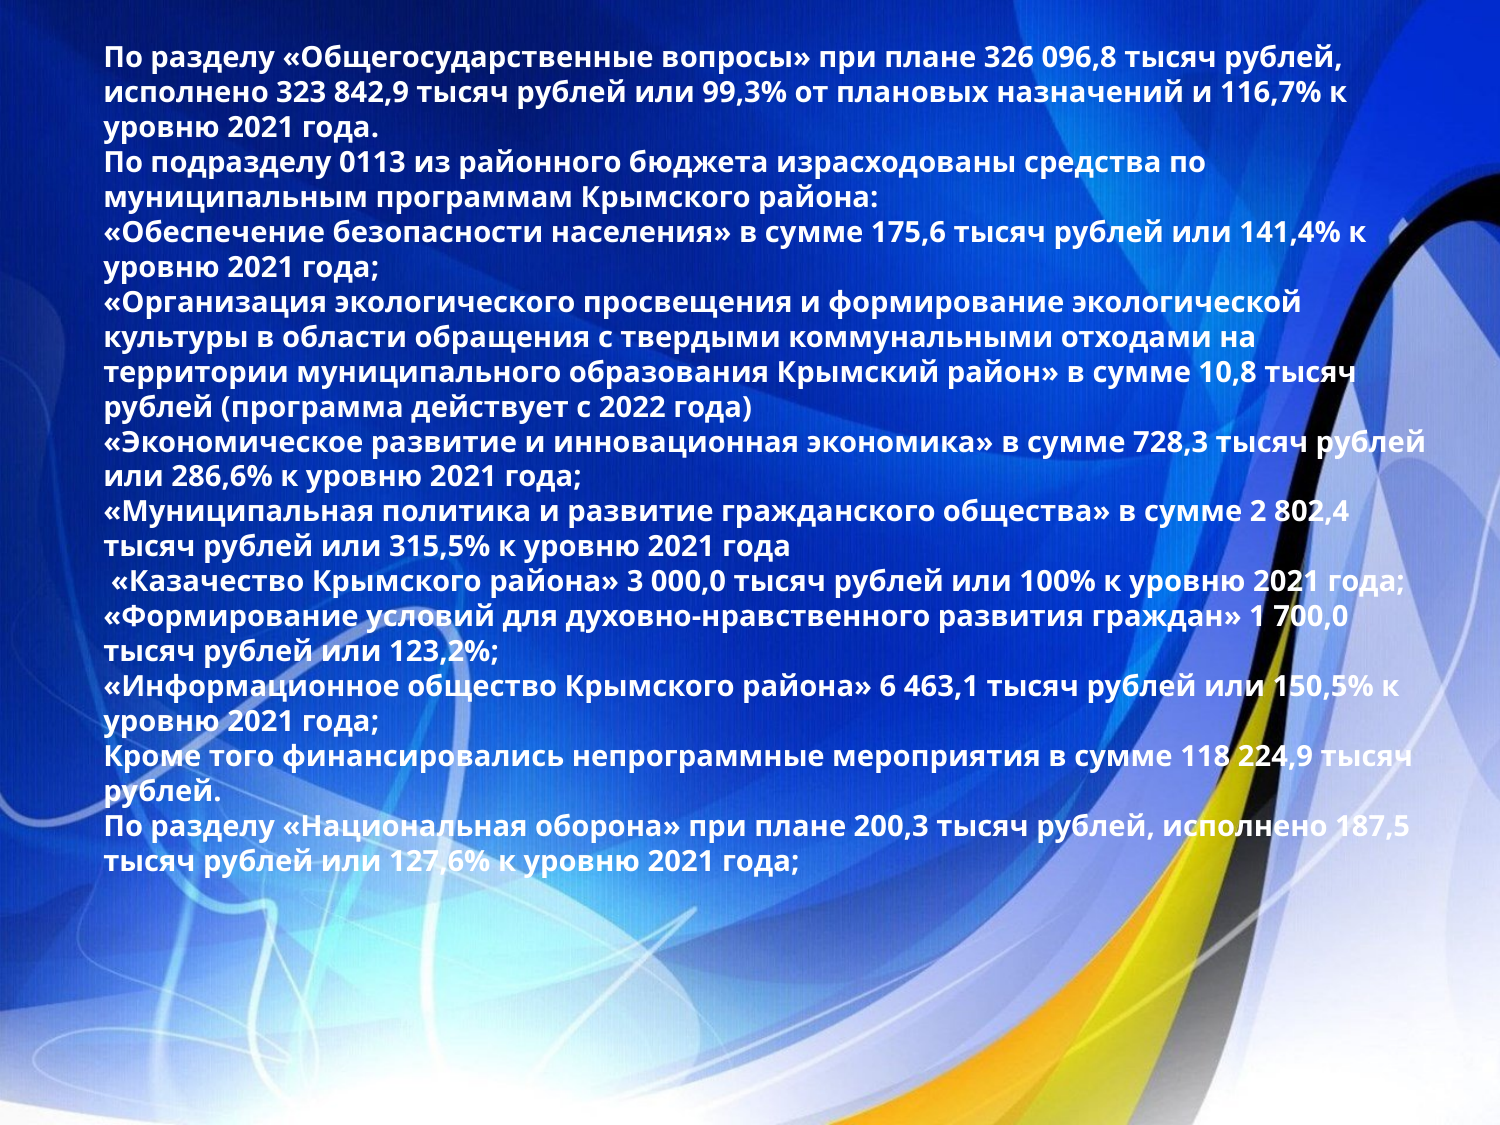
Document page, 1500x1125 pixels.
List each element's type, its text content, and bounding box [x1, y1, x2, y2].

picture [0, 0, 1500, 1125]
text_box По разделу «Общегосударственные вопросы» при плане 326 096,8 тысяч рублей, исполнено 323 842,9 тысяч рублей или 99,3% от плановых назначений и 116,7% к уровню 2021 года. По подразделу 0113 из районного бюджета израсходованы средства по муниципальным программам Крымского района: «Обеспечение безопасности населения» в сумме 175,6 тысяч рублей или 141,4% к уровню 2021 года; «Организация экологического просвещения и формирование экологической культуры в области обращения с твердыми коммунальными отходами на территории муниципального образования Крымский район» в сумме 10,8 тысяч рублей (программа действует с 2022 года) «Экономическое развитие и инновационная экономика» в сумме 728,3 тысяч рублей или 286,6% к уровню 2021 года; «Муниципальная политика и развитие гражданского общества» в сумме 2 802,4 тысяч рублей или 315,5% к уровню 2021 года «Казачество Крымского района» 3 000,0 тысяч рублей или 100% к уровню 2021 года; «Формирование условий для духовно-нравственного развития граждан» 1 700,0 тысяч рублей или 123,2%; «Информационное общество Крымского района» 6 463,1 тысяч рублей или 150,5% к уровню 2021 года; Кроме того финансировались непрограммные мероприятия в сумме 118 224,9 тысяч рублей. По разделу «Национальная оборона» при плане 200,3 тысяч рублей, исполнено 187,5 тысяч рублей или 127,6% к уровню 2021 года; [88, 30, 1447, 885]
